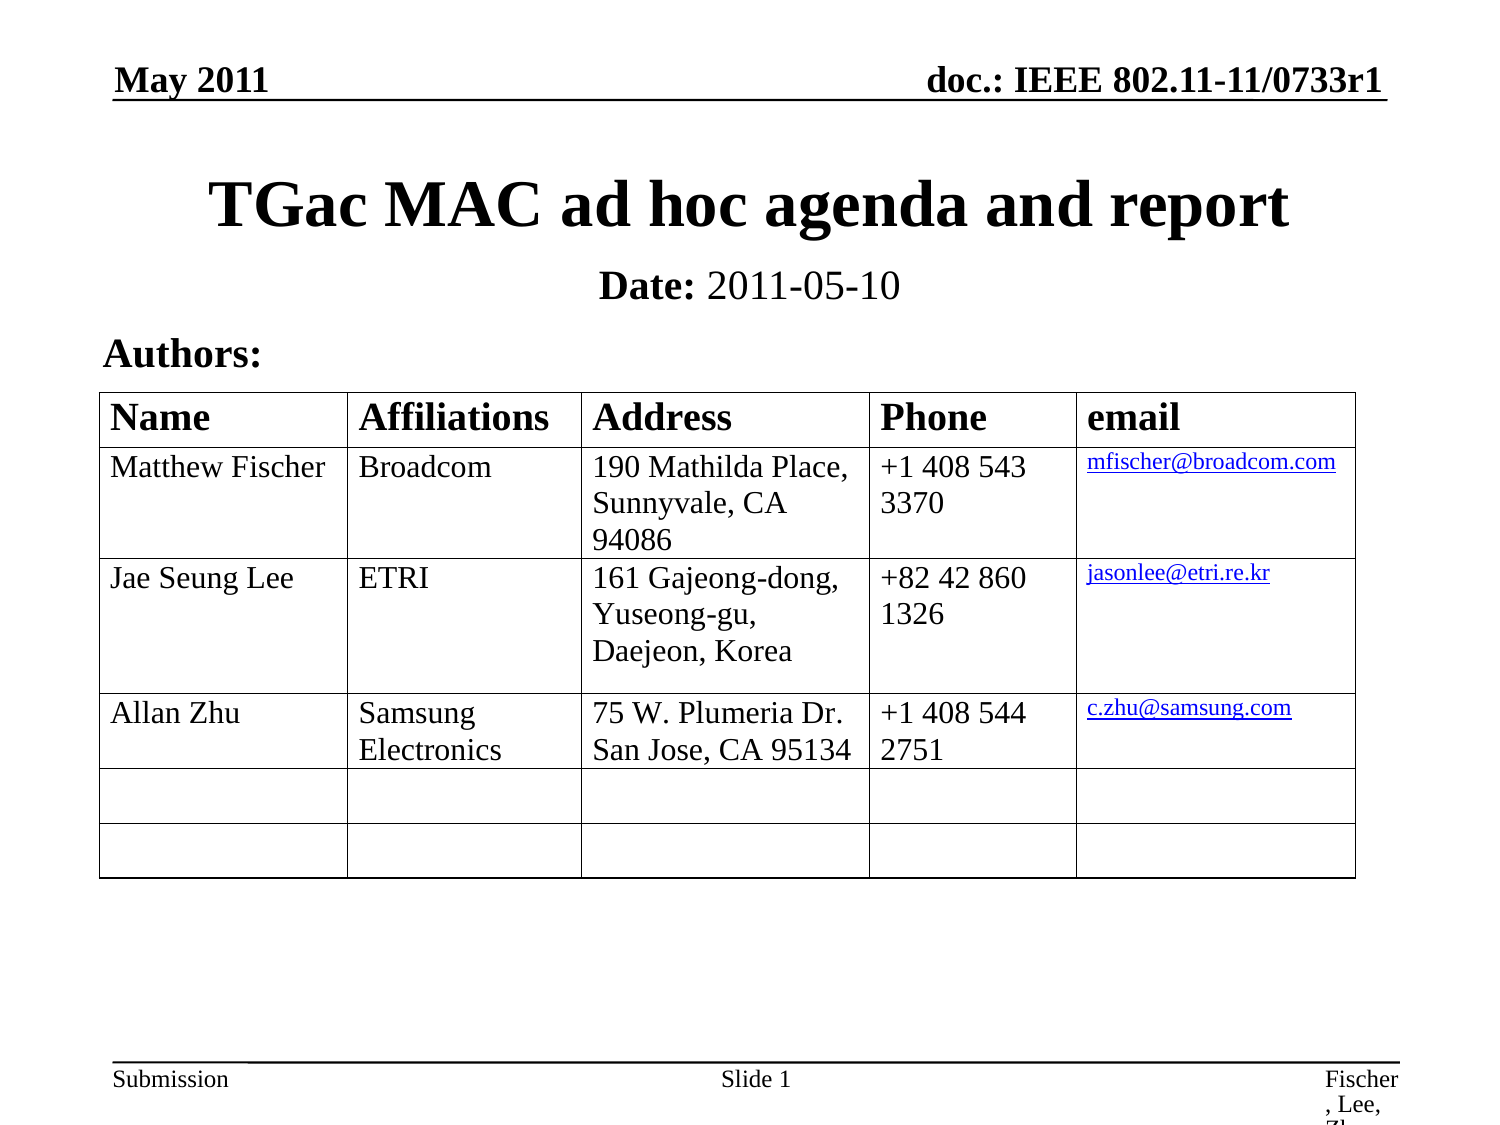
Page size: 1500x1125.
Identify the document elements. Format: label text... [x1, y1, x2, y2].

footer Fischer, Lee, Zhu [1324, 1061, 1402, 1093]
title TGac MAC ad hoc agenda and report [112, 112, 1388, 249]
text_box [84, 391, 1376, 926]
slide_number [114, 54, 313, 101]
slide_number Slide 1 [712, 1061, 800, 1093]
list Date: 2011-05-10 [112, 249, 1388, 313]
text_box Authors: [87, 318, 325, 381]
